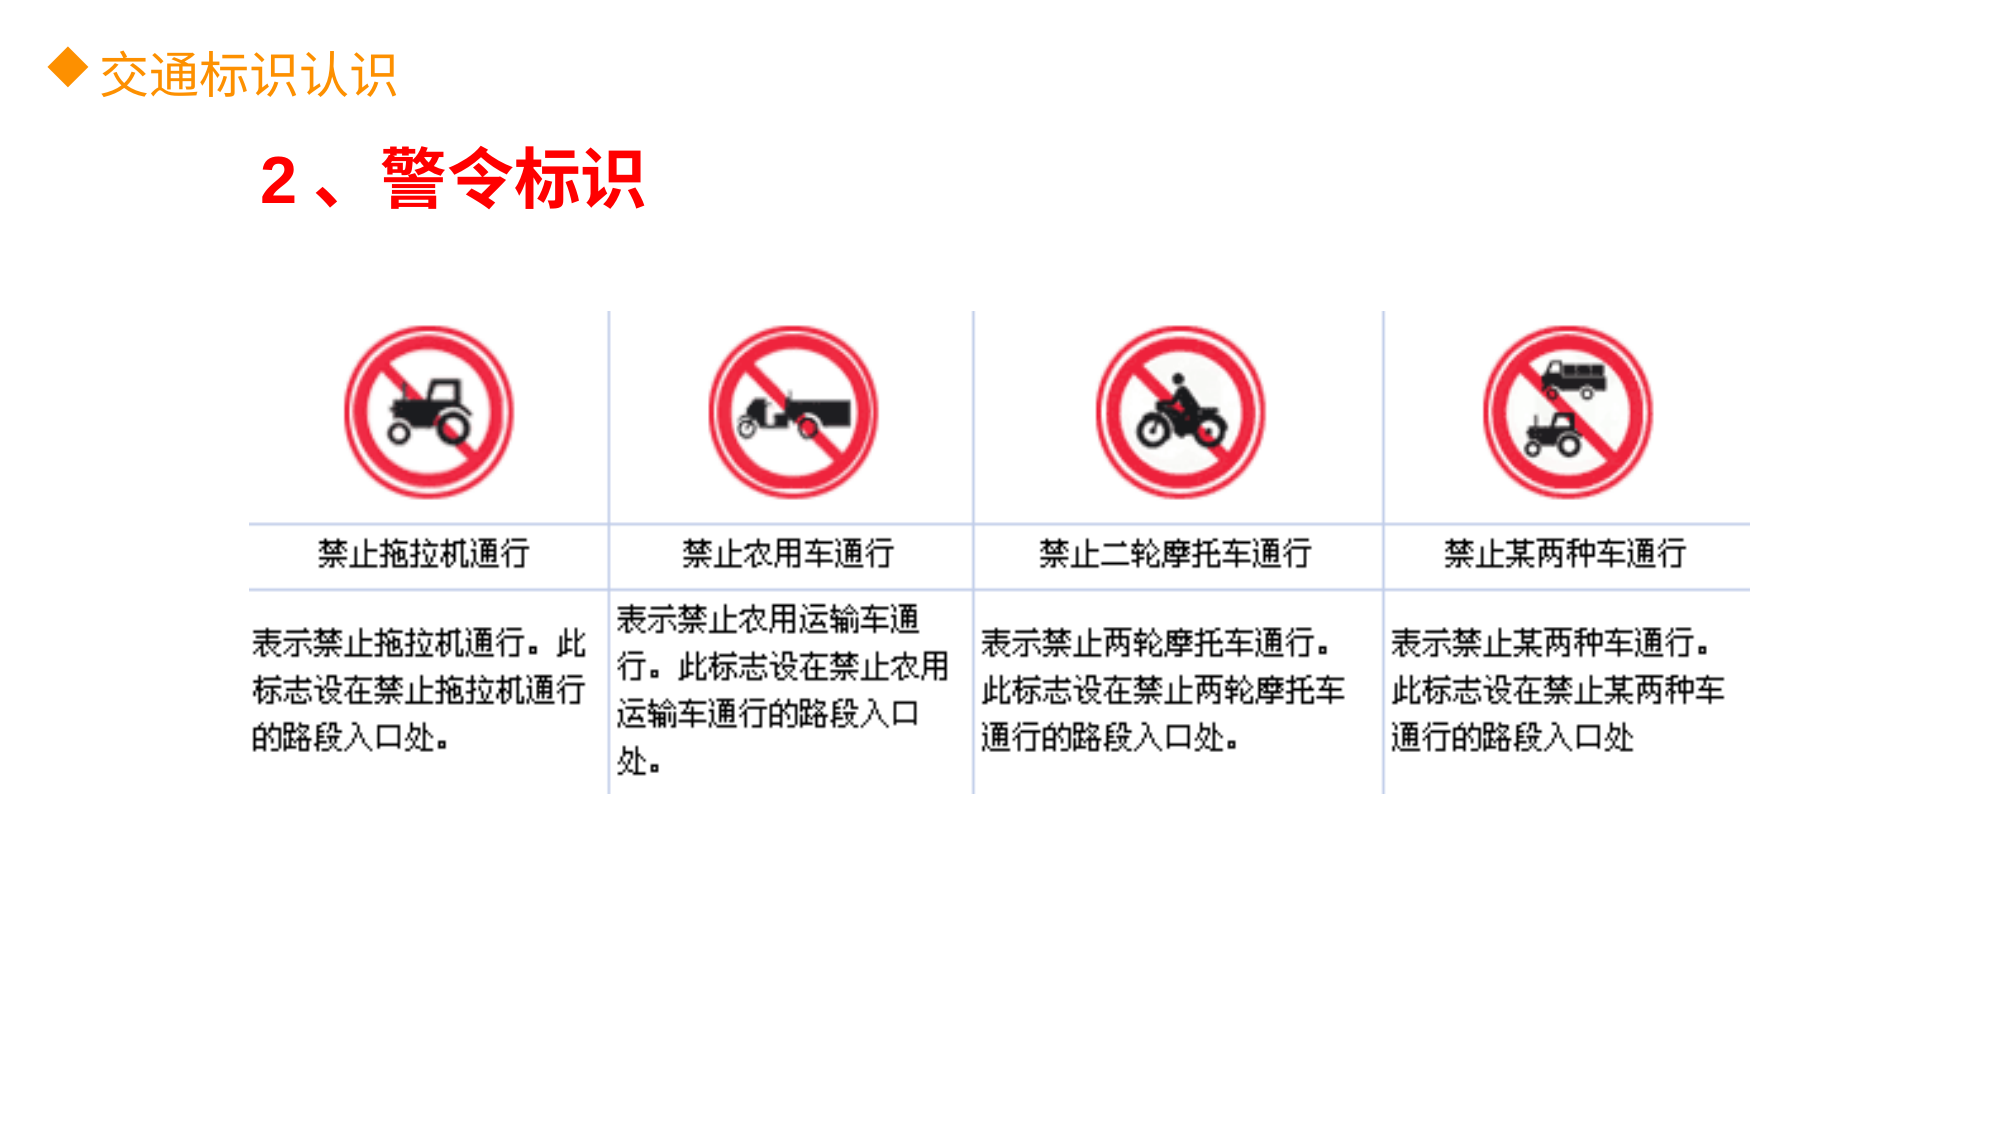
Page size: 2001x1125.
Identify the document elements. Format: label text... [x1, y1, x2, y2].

text_box 交通标识认识 [28, 36, 743, 111]
picture [249, 311, 1750, 794]
text_box 2、警令标识 [246, 129, 663, 225]
